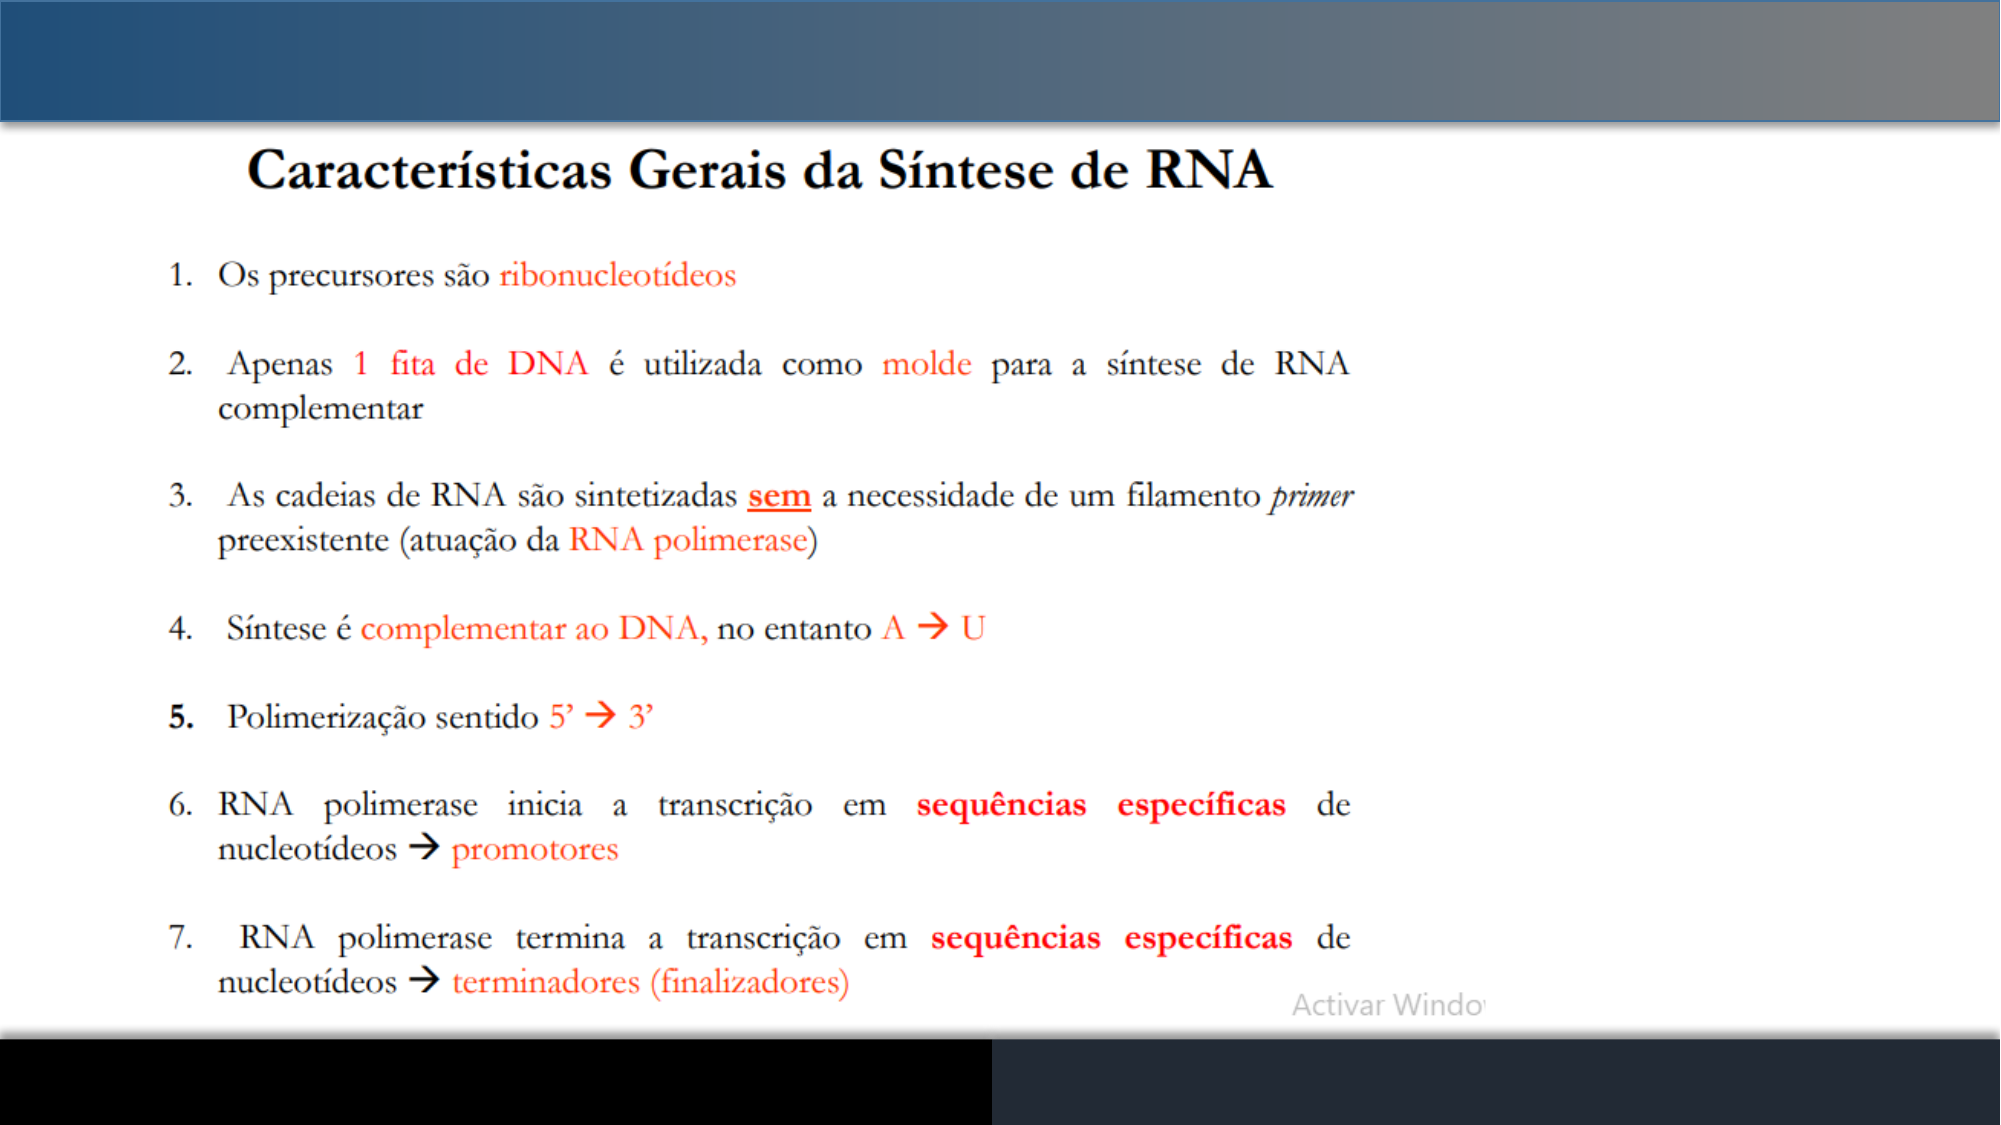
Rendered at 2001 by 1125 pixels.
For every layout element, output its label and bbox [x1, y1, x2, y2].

list [128, 111, 1486, 1019]
text_box [0, 1038, 991, 1125]
text_box [0, 0, 2000, 122]
text_box [991, 1038, 2000, 1125]
